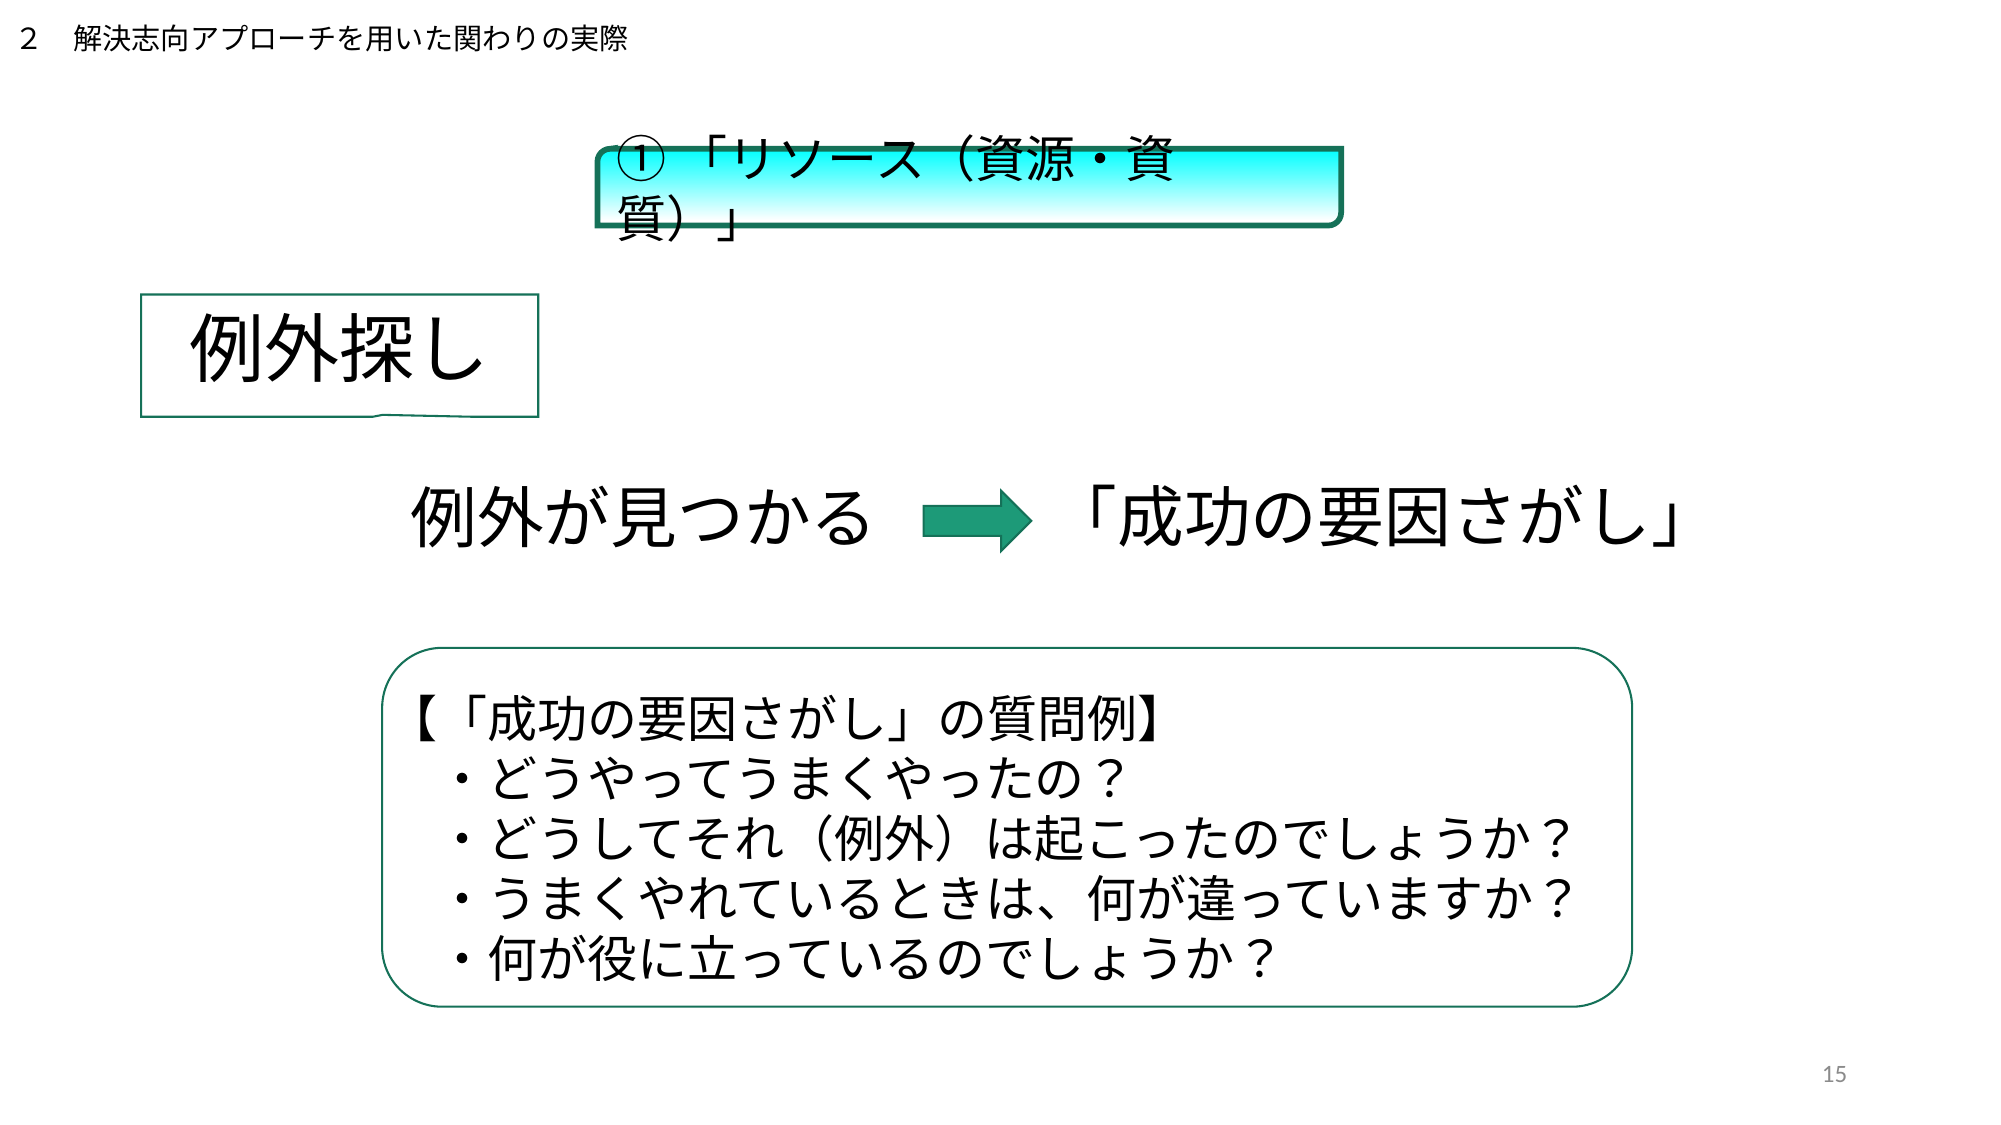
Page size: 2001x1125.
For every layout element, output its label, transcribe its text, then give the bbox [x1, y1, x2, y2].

text_box 「成功の要因さがし」 [1030, 466, 1739, 559]
text_box [381, 646, 1634, 1008]
text_box ①「リソース（資源・資質）」 [596, 147, 1343, 227]
slide_number 15 [1412, 1042, 1863, 1103]
text_box [922, 488, 1030, 554]
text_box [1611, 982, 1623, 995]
text_box ２ 解決志向アプローチを用いた関わりの実際 [0, 12, 645, 63]
text_box 例外探し [140, 293, 540, 418]
text_box 【「成功の要因さがし」の質問例】 ・どうやってうまくやったの？ ・どうしてそれ（例外）は起こったのでしょうか？ ・うまくやれているときは、何が違っていますか？ ・何が役に立っているのでしょうか？ [372, 680, 403, 995]
text_box 例外が見つかる [381, 467, 908, 560]
